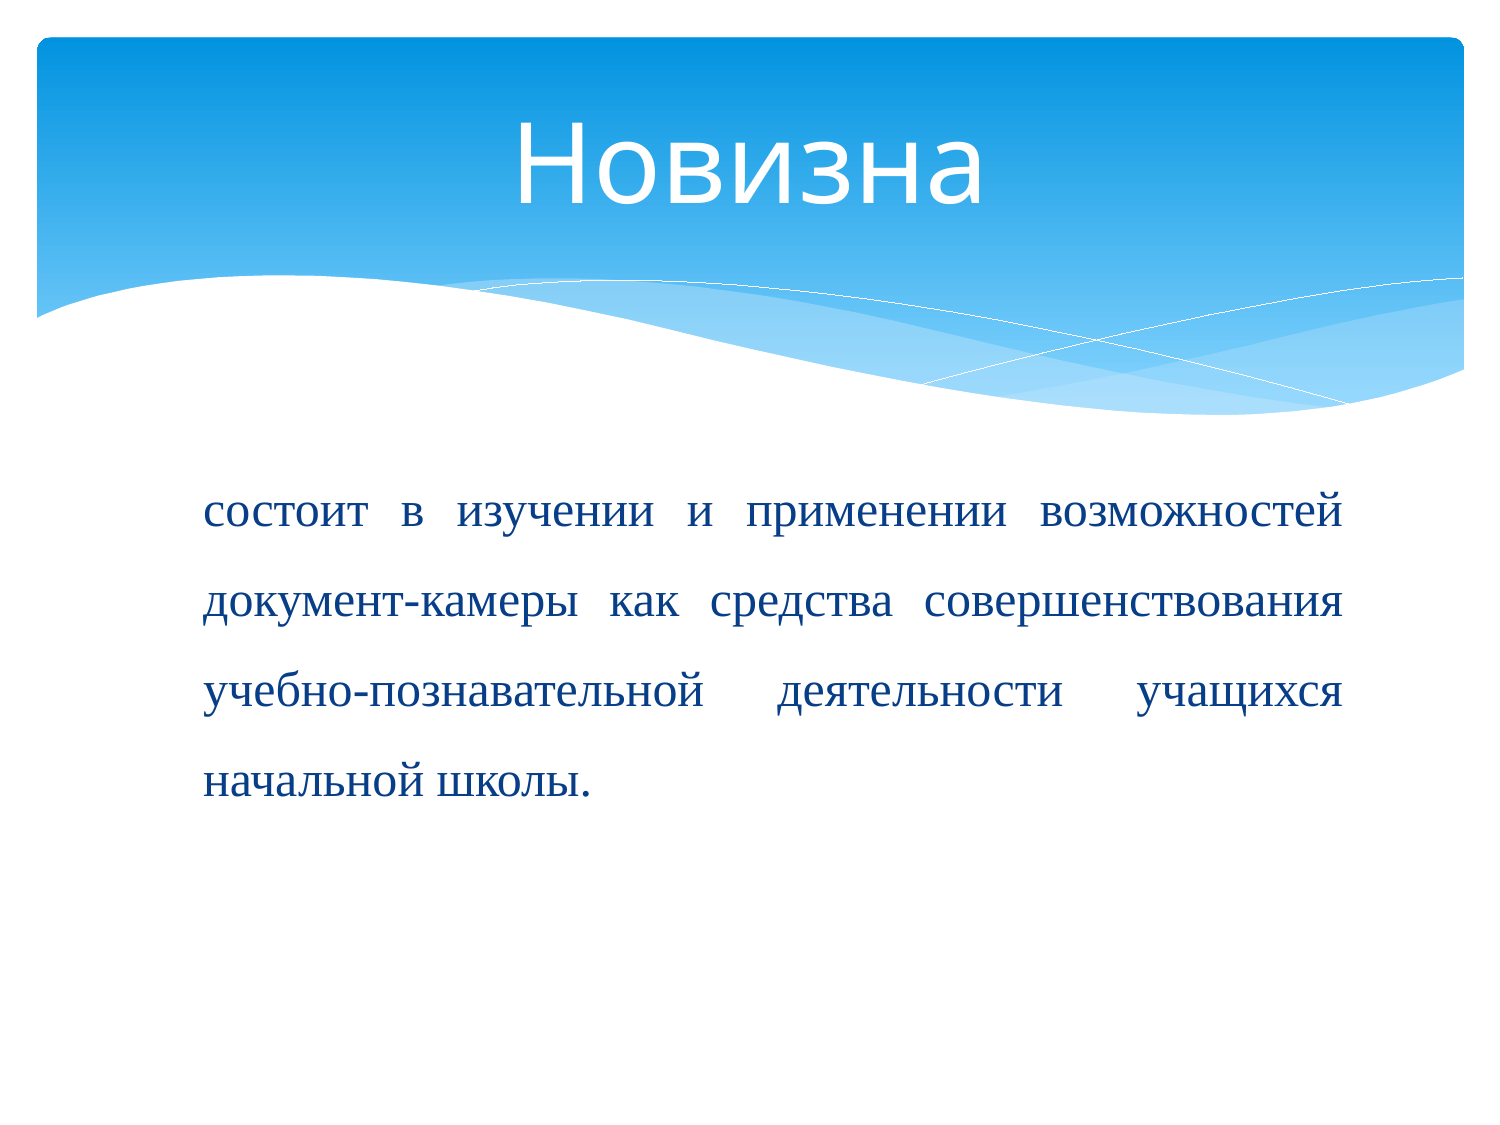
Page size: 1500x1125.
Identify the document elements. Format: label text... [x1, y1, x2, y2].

list состоит в изучении и применении возможностей документ-камеры как средства совершенствования учебно-познавательной деятельности учащихся начальной школы. [143, 438, 1359, 1005]
title Новизна [75, 55, 1425, 261]
